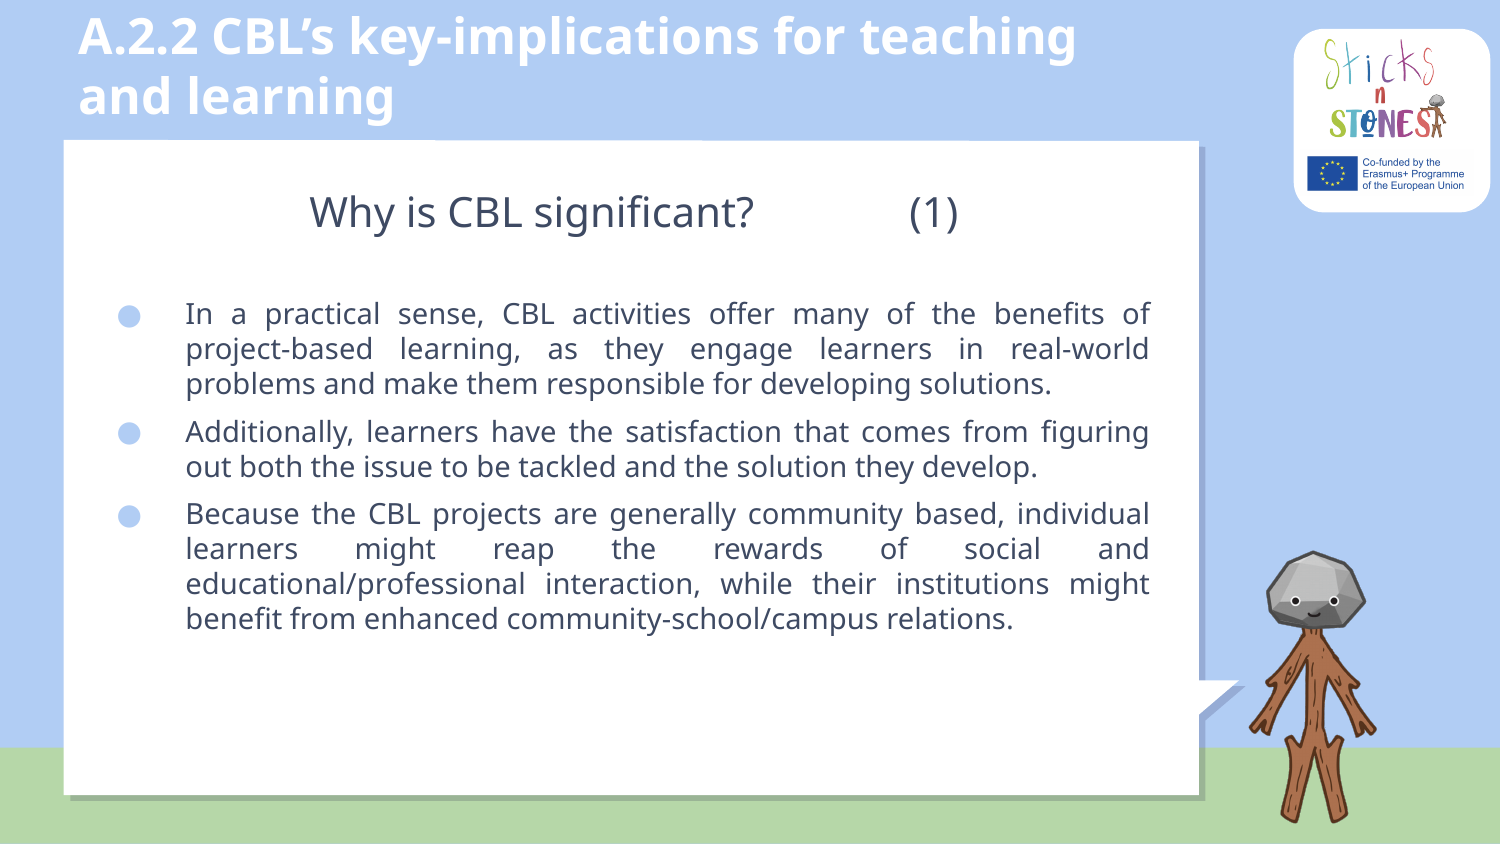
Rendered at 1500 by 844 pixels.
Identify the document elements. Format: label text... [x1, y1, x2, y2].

picture [1117, 498, 1500, 844]
title A.2.2 CBL’s key-implications for teaching and learning [63, 0, 1200, 140]
picture [1323, 38, 1448, 139]
picture [1300, 149, 1474, 196]
list Why is CBL significant? (1) In a practical sense, CBL activities offer many of the benefits of project-based learning, as they engage learners in real-world problems and make them responsible for developing solutions. Additionally, learners have the satisfaction that comes from figuring out both the issue to be tackled and the solution they develop. Because the CBL projects are generally community based, individual learners might reap the rewards of social and educational/professional interaction, while their institutions might benefit from enhanced community-school/campus relations. [95, 170, 1166, 769]
